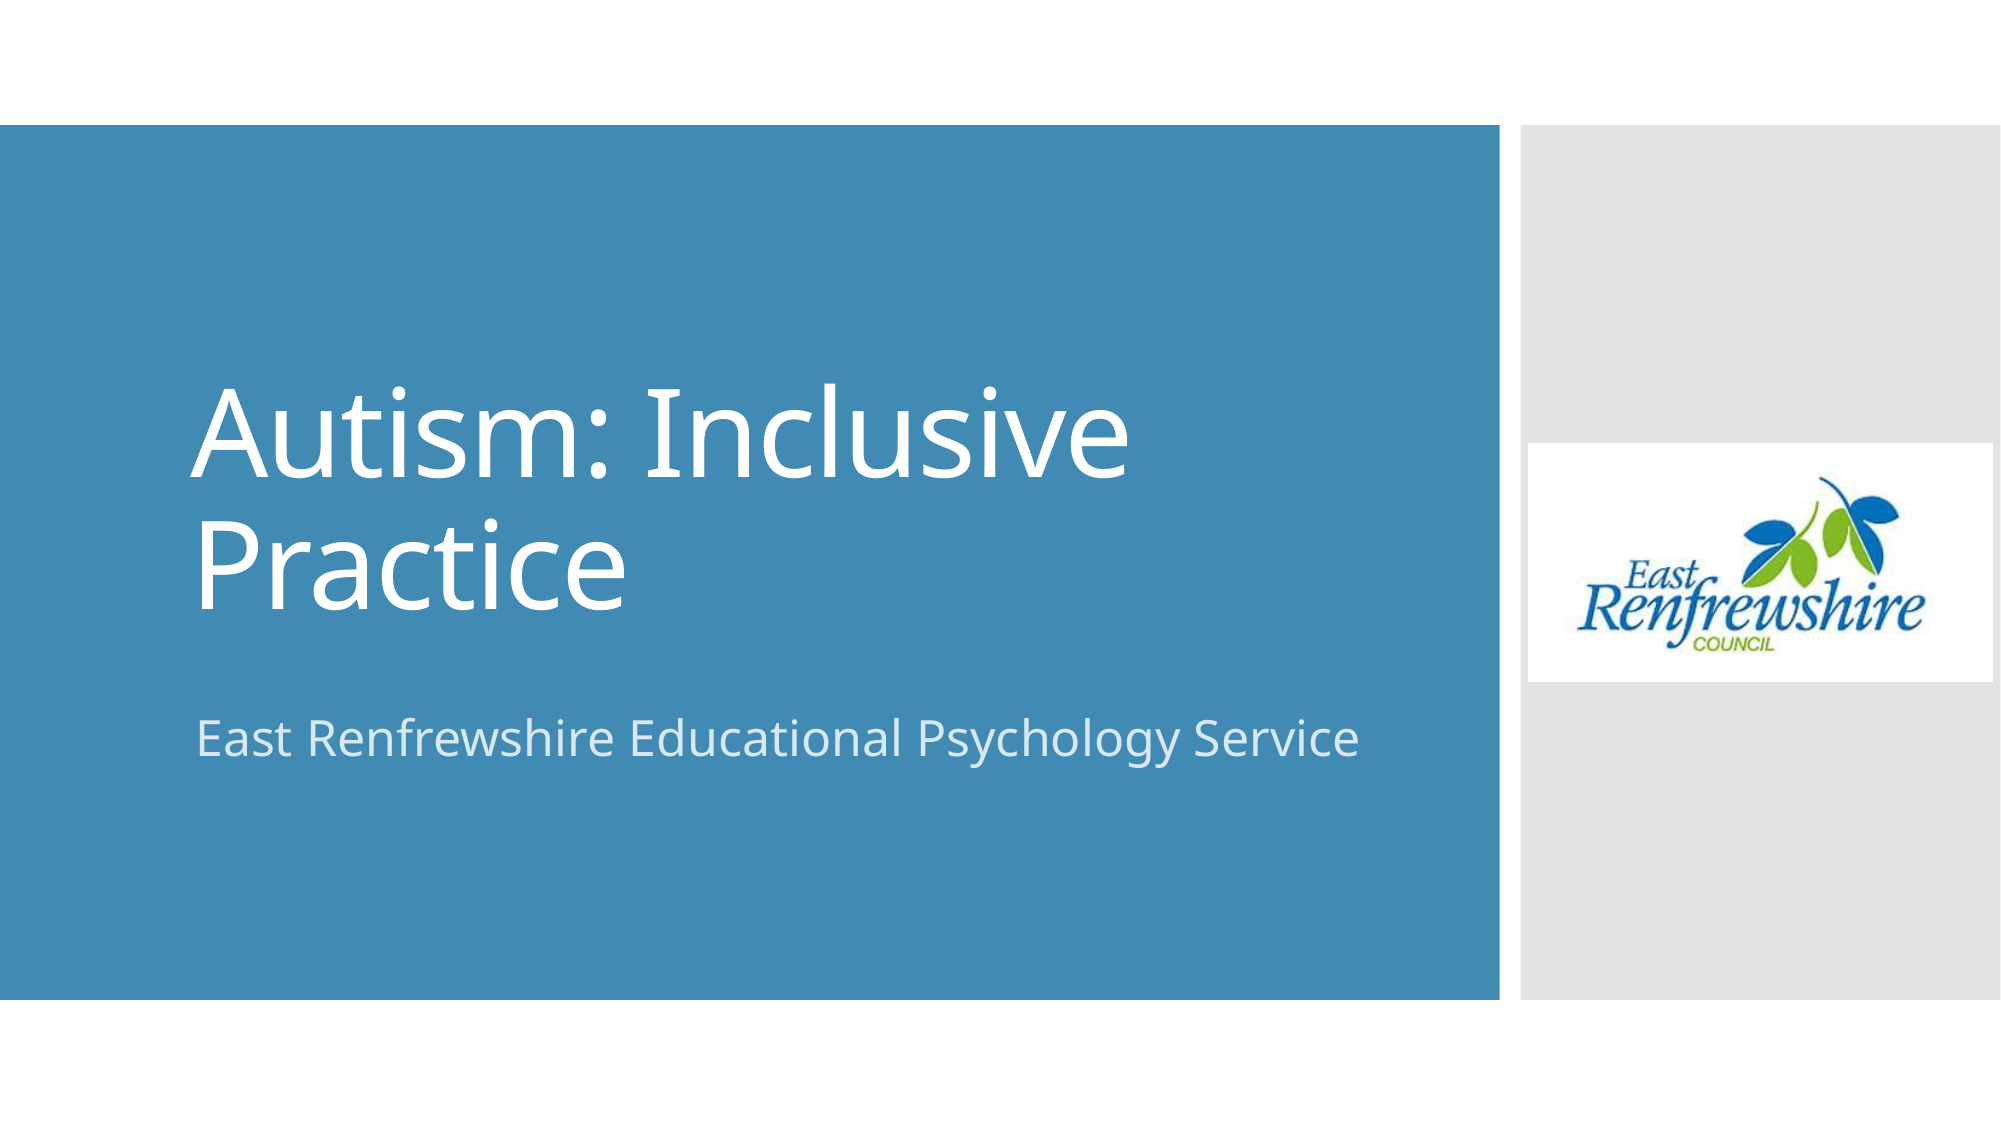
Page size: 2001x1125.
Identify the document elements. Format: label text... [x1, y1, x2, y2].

subtitle East Renfrewshire Educational Psychology Service [180, 706, 1381, 917]
picture [1528, 443, 1993, 682]
title Autism: Inclusive Practice [175, 213, 1376, 644]
